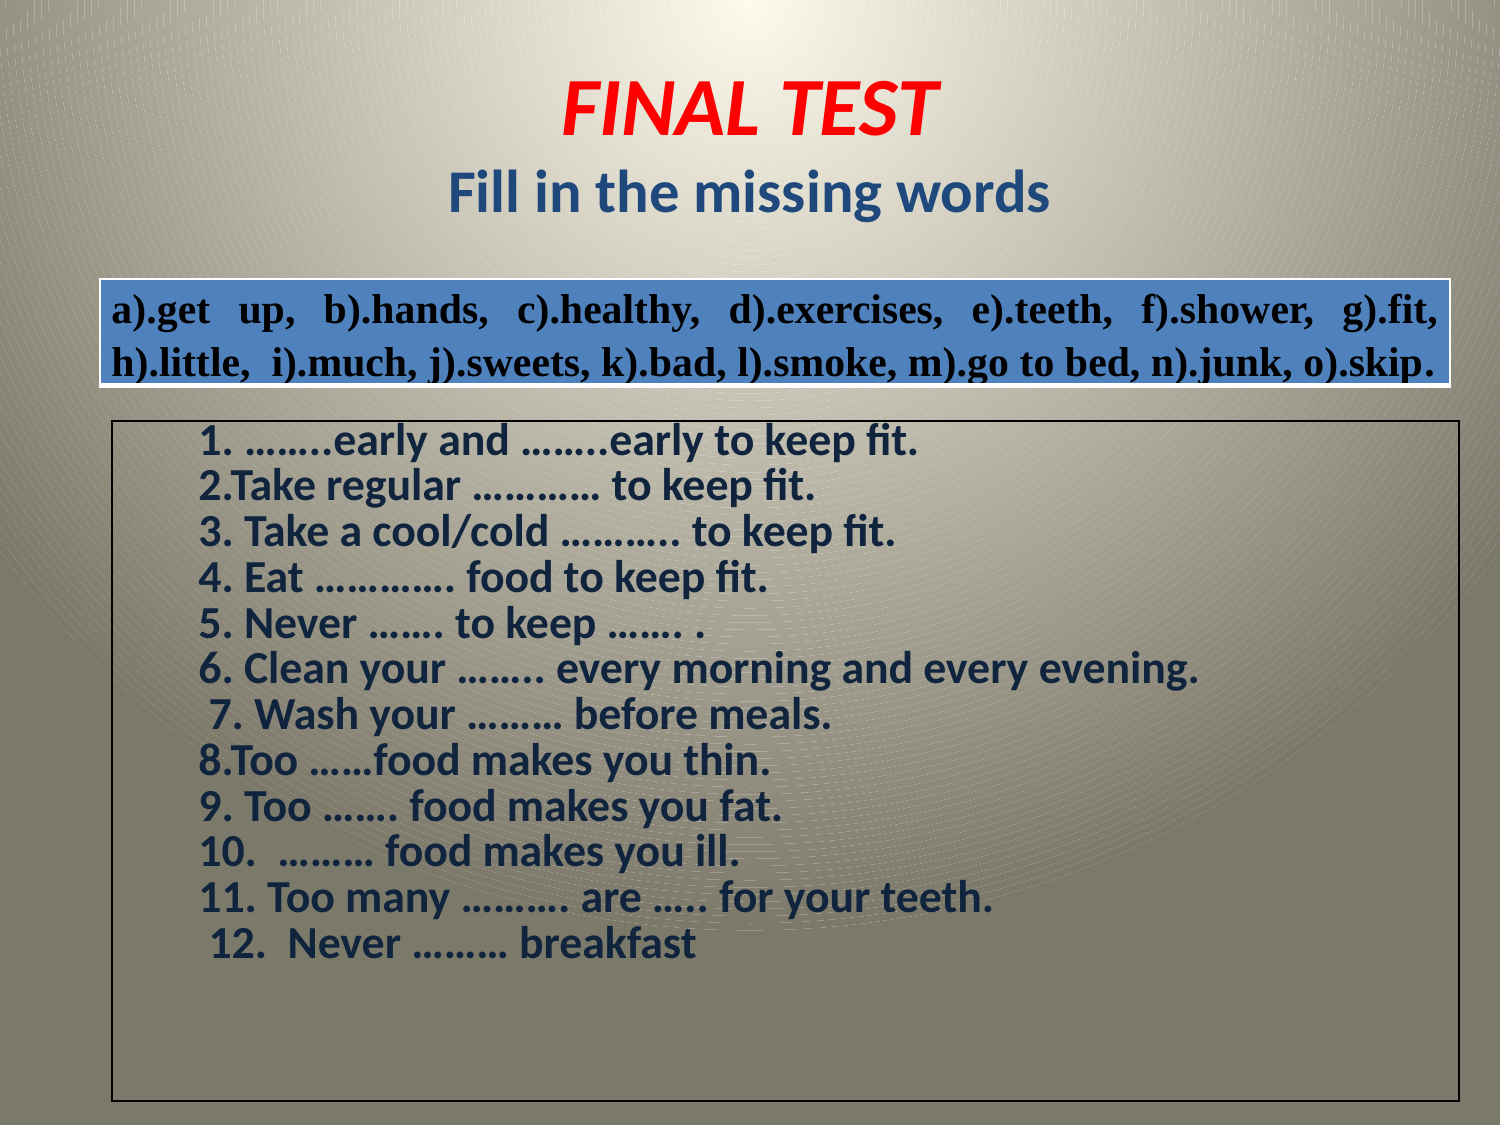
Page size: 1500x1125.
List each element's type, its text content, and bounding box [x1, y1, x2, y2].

table_header 1. ……..early and ……..early to keep fit. 2.Take regular ………… to keep fit. 3. Take a cool/cold ……….. to keep fit. 4. Eat …………. food to keep fit. 5. Never ……. to keep ……. . 6. Clean your …….. every morning and every evening. 7. Wash your ……… before meals. 8.Too ……food makes you thin. 9. Too ……. food makes you fat. 10. ……… food makes you ill. 11. Too many ………. are ….. for your teeth. 12. Never ……… breakfast [113, 422, 1458, 1100]
table_header a).get up, b).hands, c).healthy, d).exercises, e).teeth, f).shower, g).fit, h).little, i).much, j).sweets, k).bad, l).smoke, m).go to bed, n).junk, o).skip. [101, 280, 1449, 383]
title FINAL TEST Fill in the missing words [75, 45, 1425, 233]
